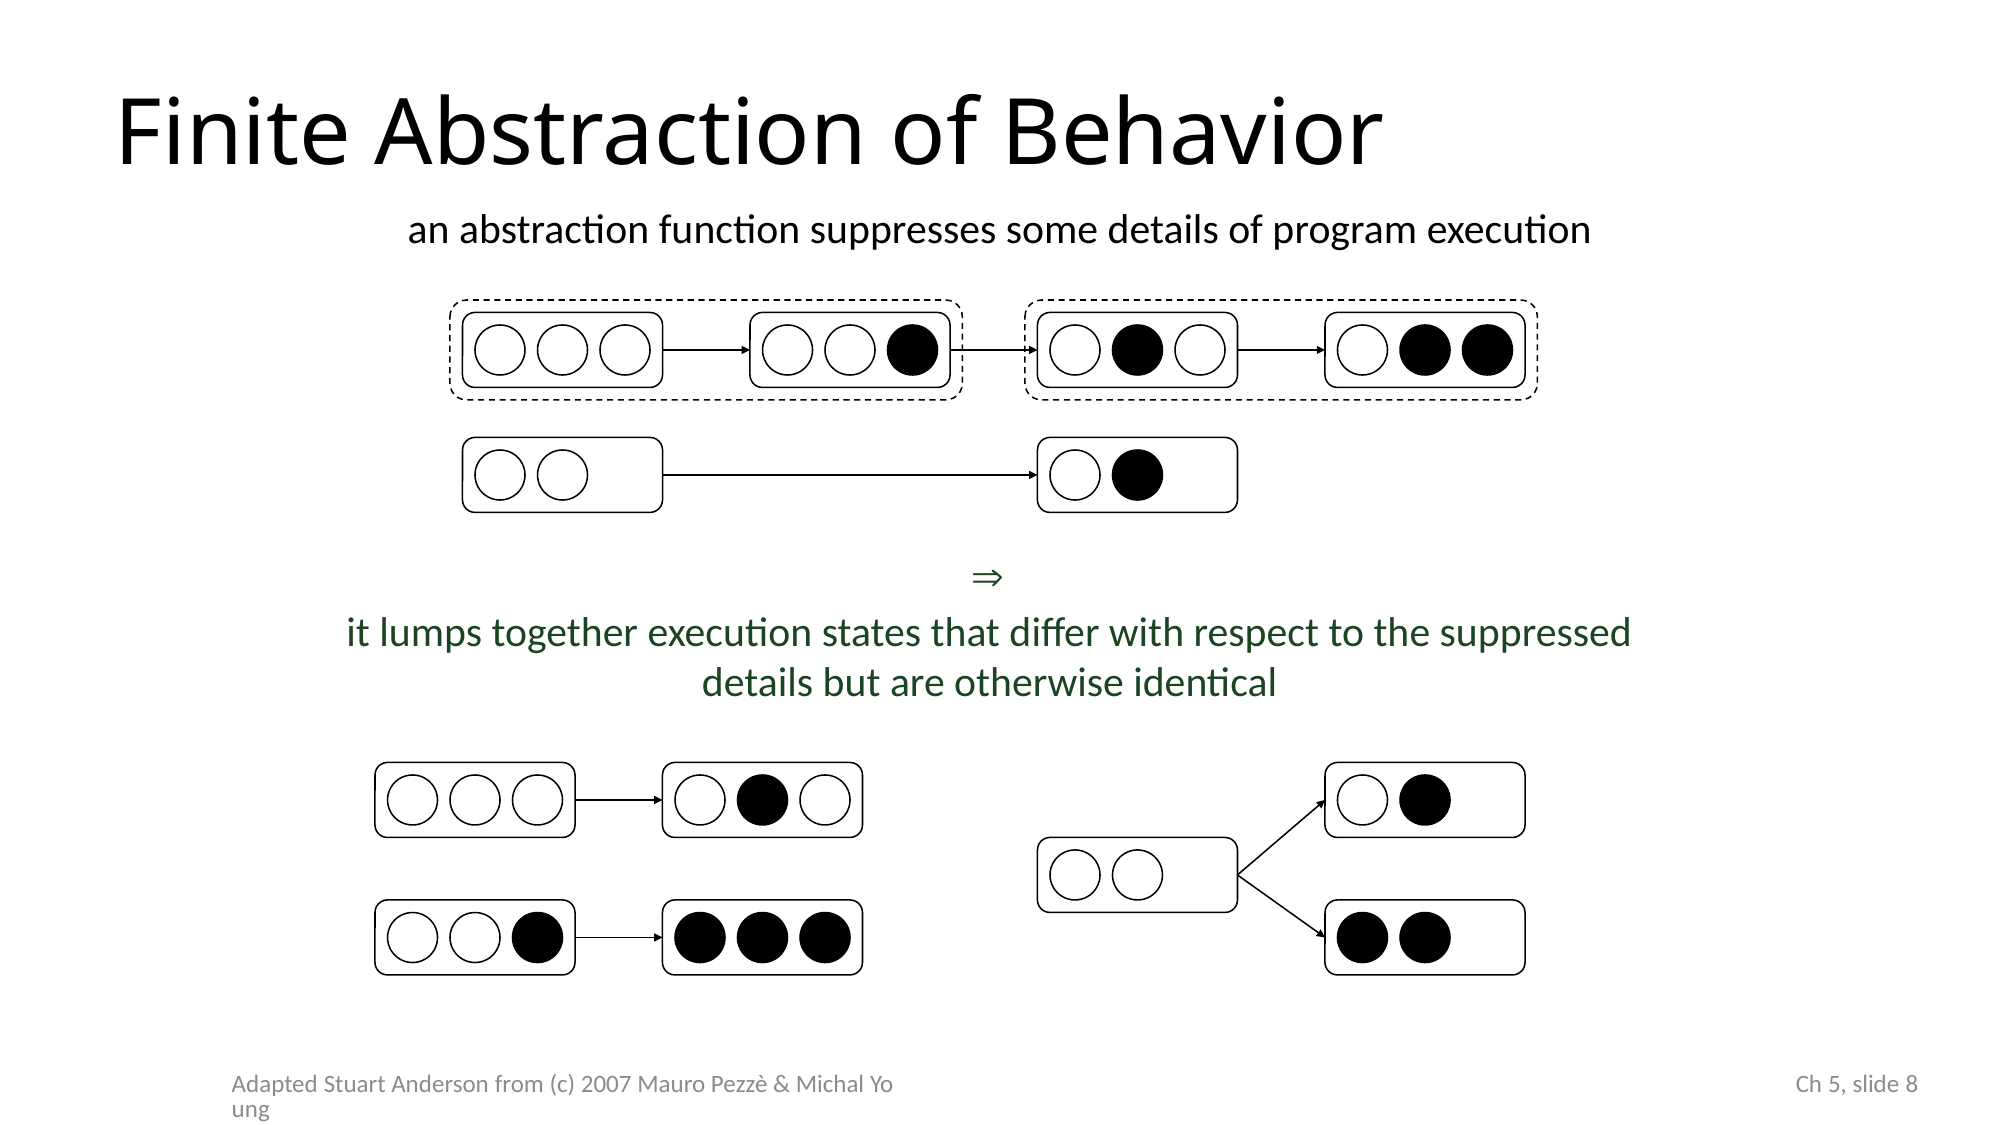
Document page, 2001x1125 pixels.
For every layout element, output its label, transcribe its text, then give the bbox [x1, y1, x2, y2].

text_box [374, 899, 575, 975]
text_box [1237, 874, 1325, 938]
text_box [1237, 799, 1325, 874]
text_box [374, 762, 575, 838]
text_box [1324, 899, 1526, 975]
title Finite Abstraction of Behavior [99, 45, 1900, 225]
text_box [1037, 437, 1238, 513]
text_box it lumps together execution states that differ with respect to the suppressed details but are otherwise identical [324, 489, 1655, 713]
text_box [749, 312, 950, 388]
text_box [1324, 312, 1526, 388]
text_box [462, 437, 663, 513]
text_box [1324, 762, 1526, 838]
text_box [1024, 299, 1538, 400]
text_box [449, 299, 963, 400]
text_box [662, 899, 863, 975]
list an abstraction function suppresses some details of program execution [324, 200, 1675, 463]
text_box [662, 762, 863, 838]
footer Adapted Stuart Anderson from (c) 2007 Mauro Pezzè & Michal Young [216, 1062, 917, 1103]
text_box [1037, 312, 1238, 388]
slide_number Ch 5, slide 8 [1466, 1062, 1934, 1103]
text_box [1037, 837, 1238, 913]
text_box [462, 312, 663, 388]
